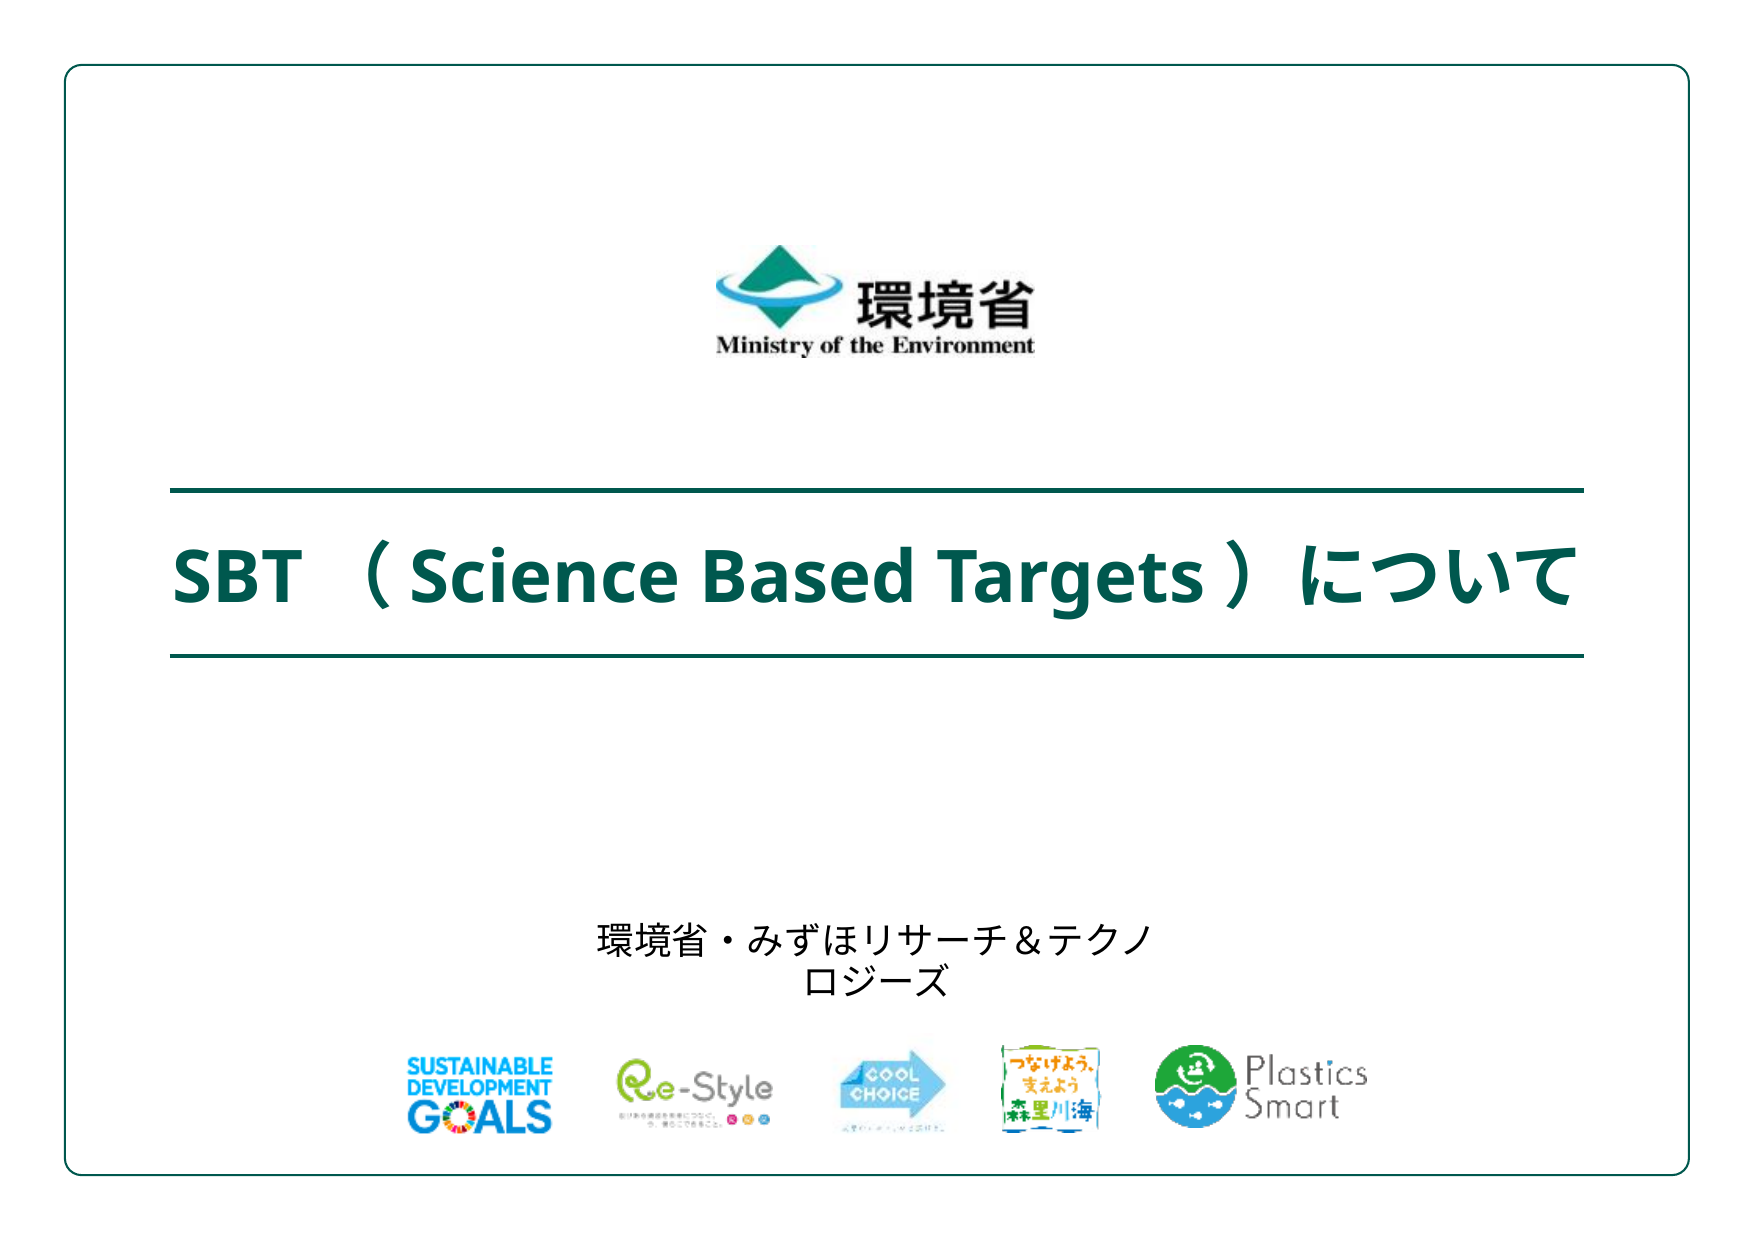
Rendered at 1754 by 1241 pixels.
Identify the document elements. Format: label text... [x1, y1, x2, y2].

picture [716, 245, 1035, 358]
picture [402, 1051, 559, 1140]
picture [1155, 1045, 1367, 1128]
picture [1001, 1045, 1103, 1133]
title SBT（Science Based Targets）について [169, 490, 1587, 657]
picture [596, 1033, 971, 1149]
list 環境省・みずほリサーチ＆テクノロジーズ [581, 938, 1173, 987]
